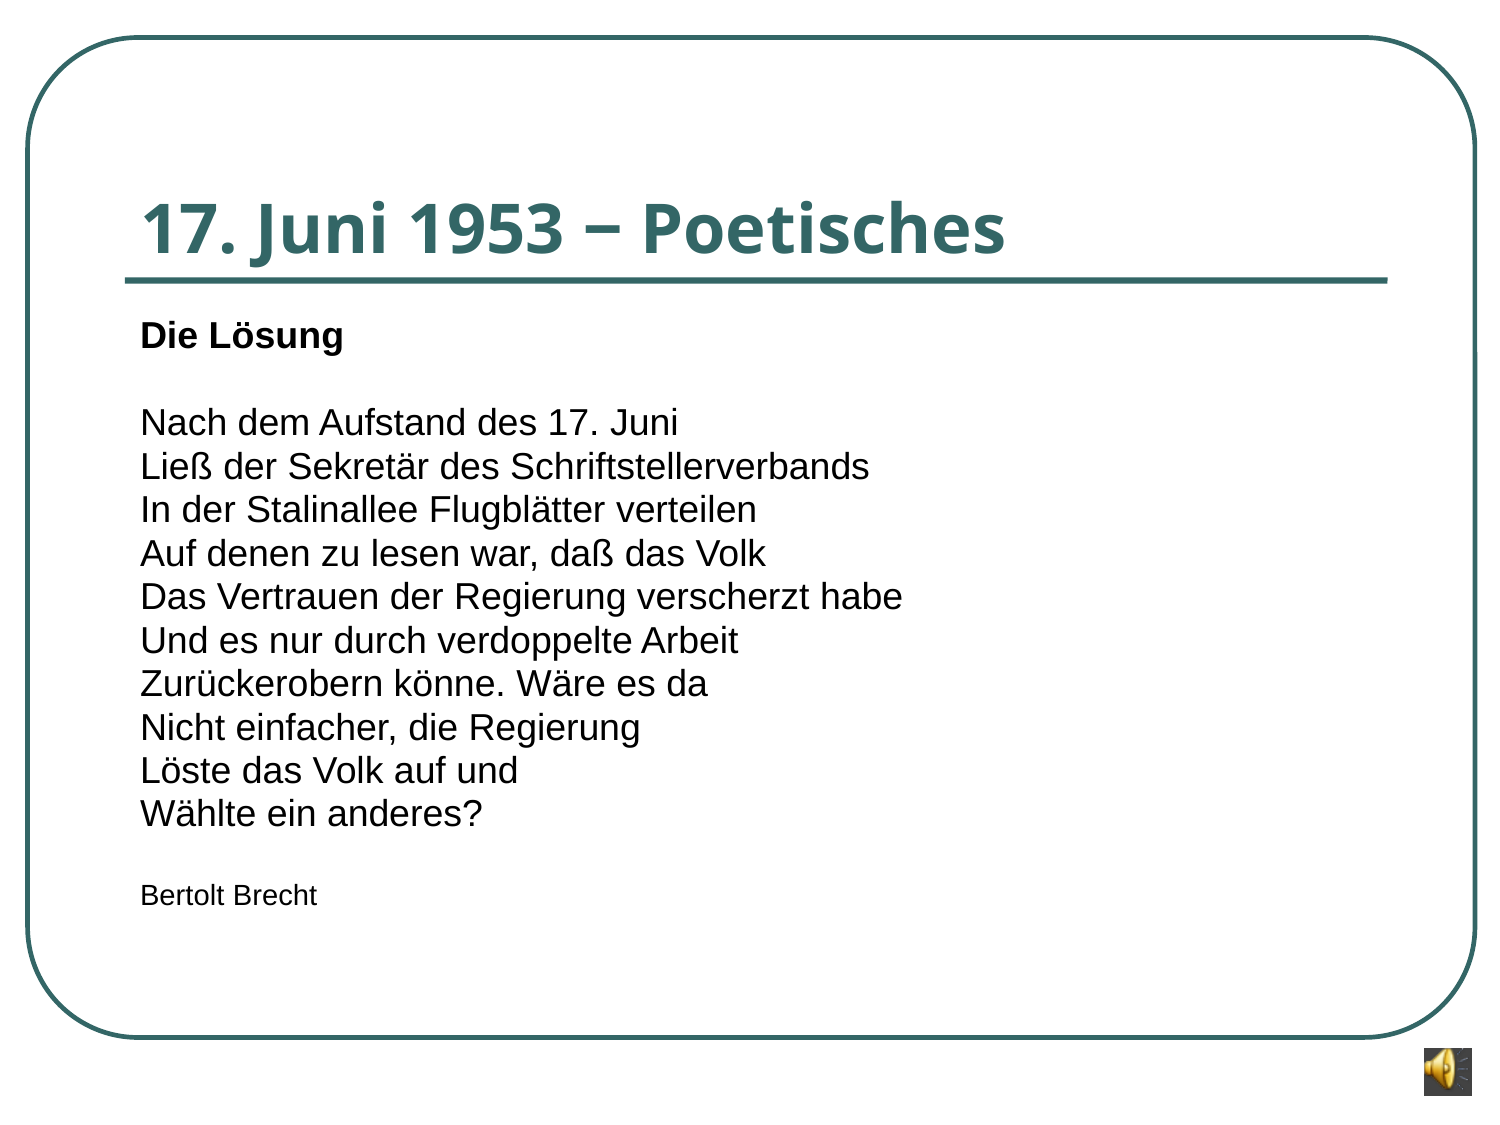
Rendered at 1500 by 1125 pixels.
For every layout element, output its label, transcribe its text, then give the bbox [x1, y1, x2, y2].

picture [1422, 1046, 1474, 1098]
title 17. Juni 1953 ‒ Poetisches [124, 87, 1388, 276]
list Die Lösung Nach dem Aufstand des 17. Juni Ließ der Sekretär des Schriftstellerverbands In der Stalinallee Flugblätter verteilen Auf denen zu lesen war, daß das Volk Das Vertrauen der Regierung verscherzt habe Und es nur durch verdoppelte Arbeit Zurückerobern könne. Wäre es da Nicht einfacher, die Regierung Löste das Volk auf und Wählte ein anderes? Bertolt Brecht [124, 312, 1388, 976]
